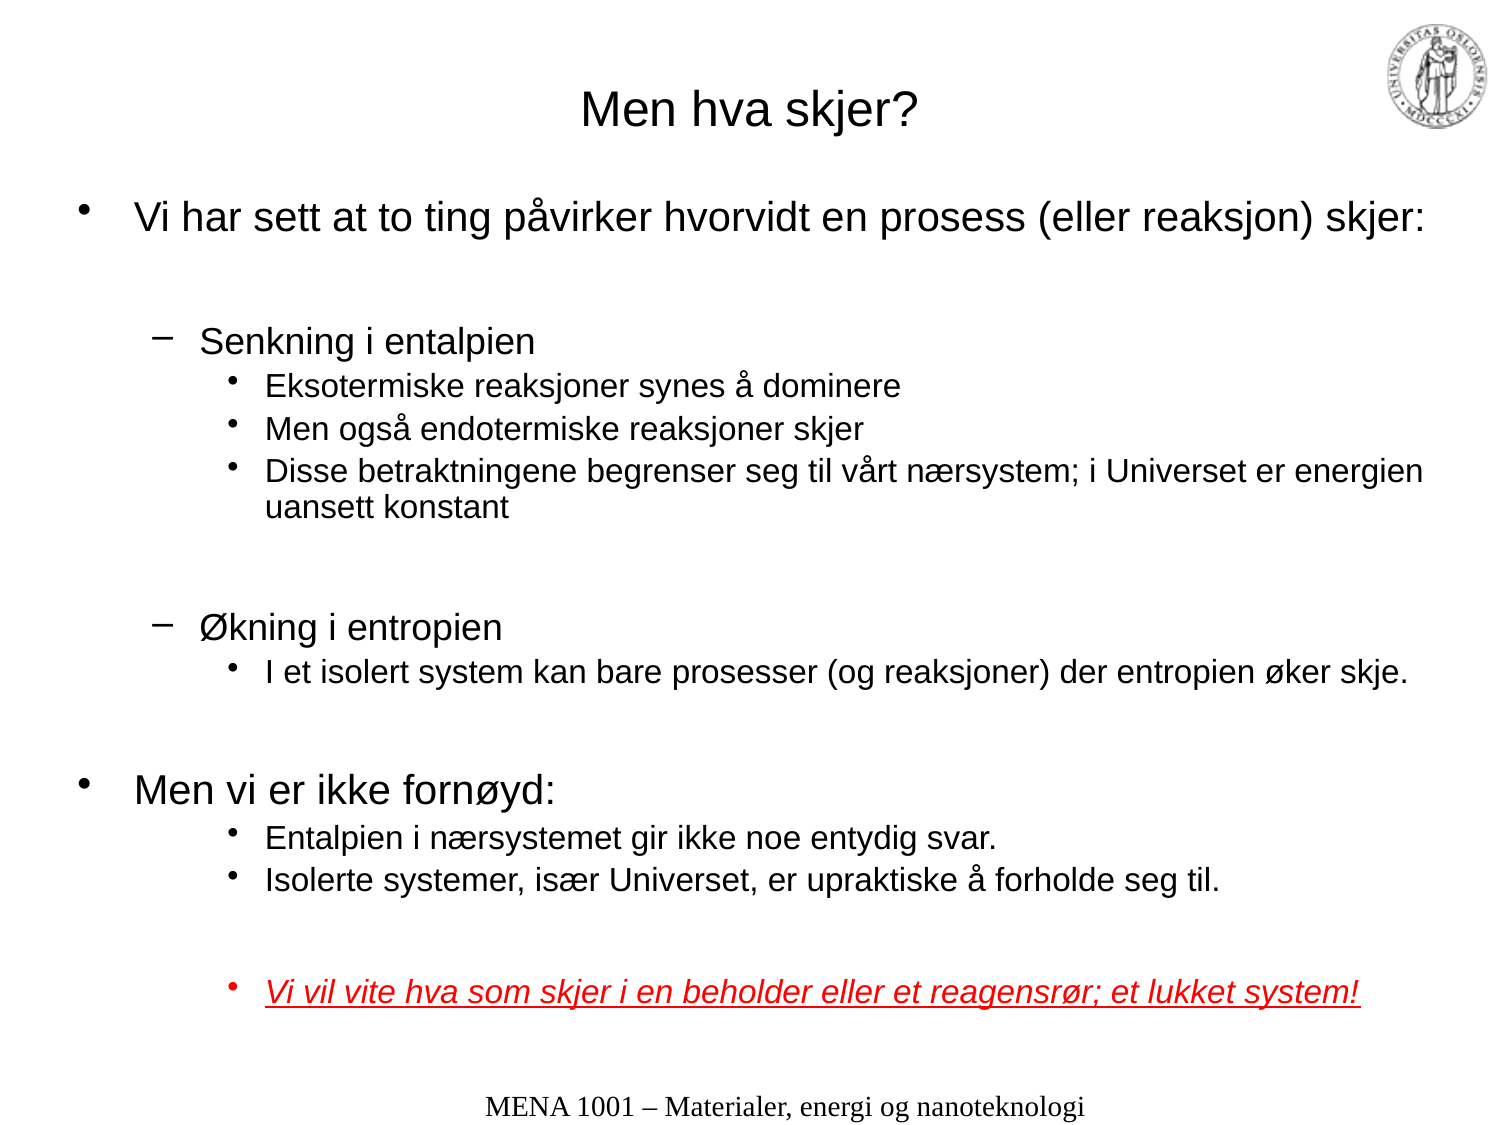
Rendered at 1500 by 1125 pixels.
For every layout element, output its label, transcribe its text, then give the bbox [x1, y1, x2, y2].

picture [1388, 24, 1500, 129]
list Vi har sett at to ting påvirker hvorvidt en prosess (eller reaksjon) skjer: Senkning i entalpien Eksotermiske reaksjoner synes å dominere Men også endotermiske reaksjoner skjer Disse betraktningene begrenser seg til vårt nærsystem; i Universet er energien uansett konstant Økning i entropien I et isolert system kan bare prosesser (og reaksjoner) der entropien øker skje. Men vi er ikke fornøyd: Entalpien i nærsystemet gir ikke noe entydig svar. Isolerte systemer, især Universet, er upraktiske å forholde seg til. Vi vil vite hva som skjer i en beholder eller et reagensrør; et lukket system! [62, 187, 1459, 1026]
title Men hva skjer? [112, 12, 1388, 187]
footer MENA 1001 – Materialer, energi og nanoteknologi [466, 1079, 1105, 1125]
